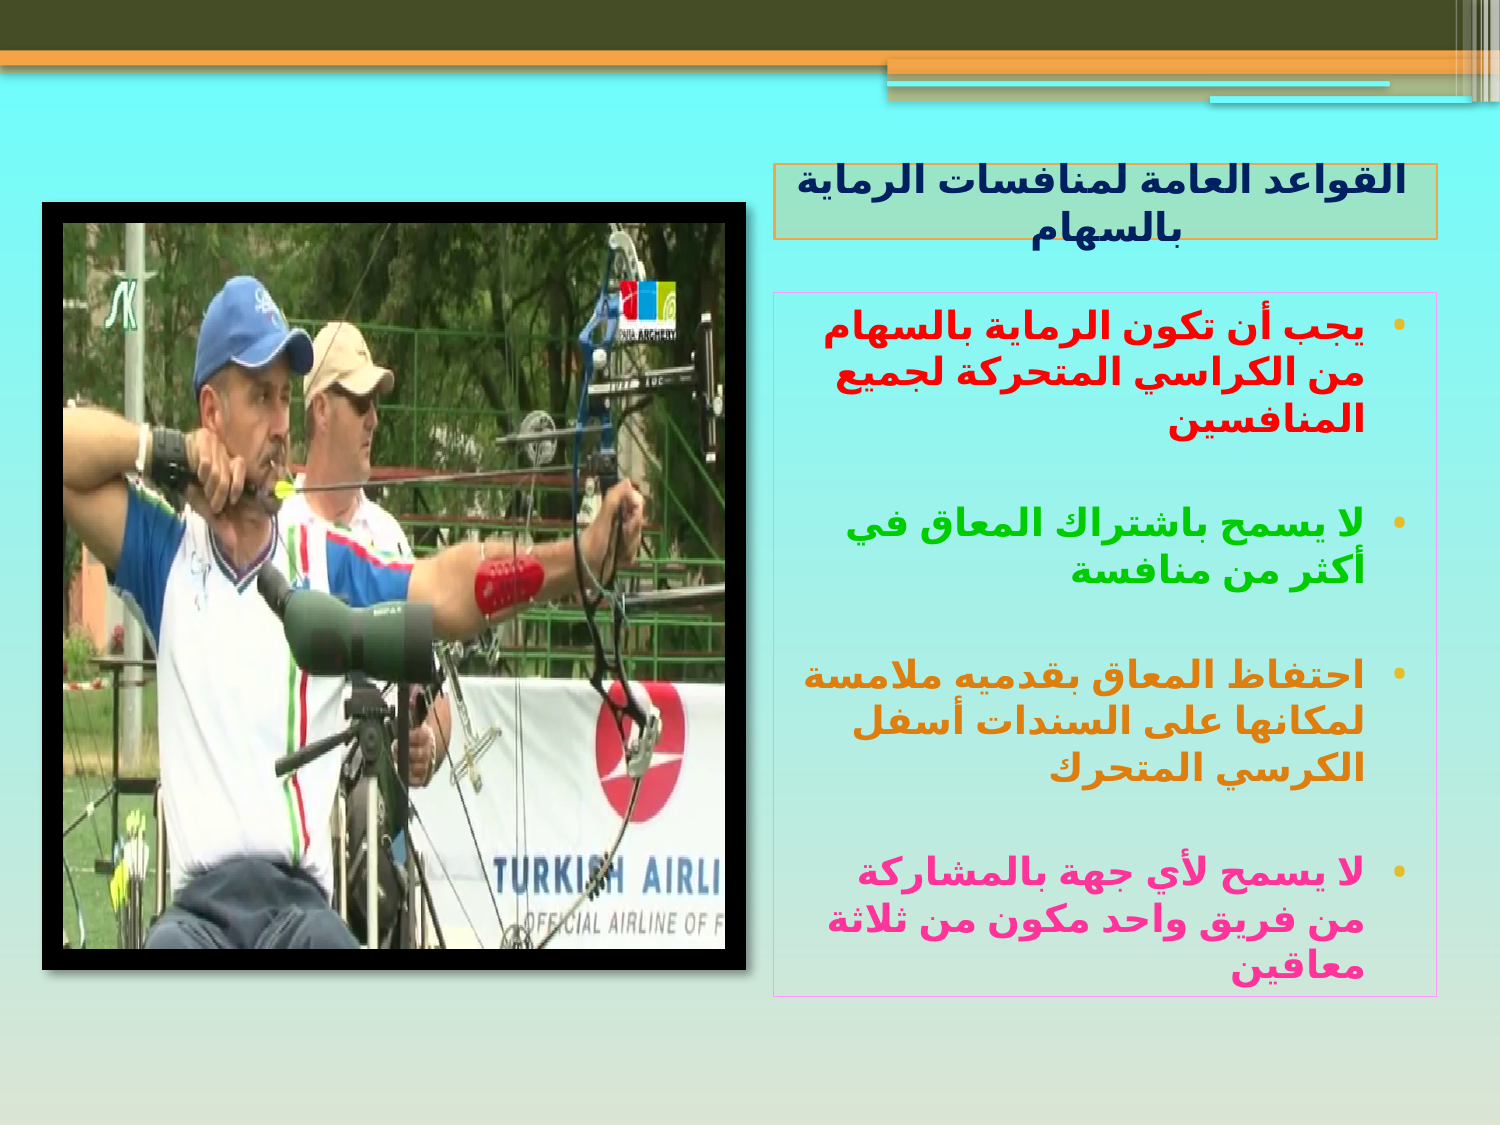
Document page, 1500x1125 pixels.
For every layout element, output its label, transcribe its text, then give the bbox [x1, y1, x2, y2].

list القواعد العامة لمنافسات الرماية بالسهام [773, 163, 1438, 240]
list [62, 222, 726, 950]
list يجب أن تكون الرماية بالسهام من الكراسي المتحركة لجميع المنافسين لا يسمح باشتراك المعاق في أكثر من منافسة احتفاظ المعاق بقدميه ملامسة لمكانها على السندات أسفل الكرسي المتحرك لا يسمح لأي جهة بالمشاركة من فريق واحد مكون من ثلاثة معاقين [773, 292, 1437, 997]
